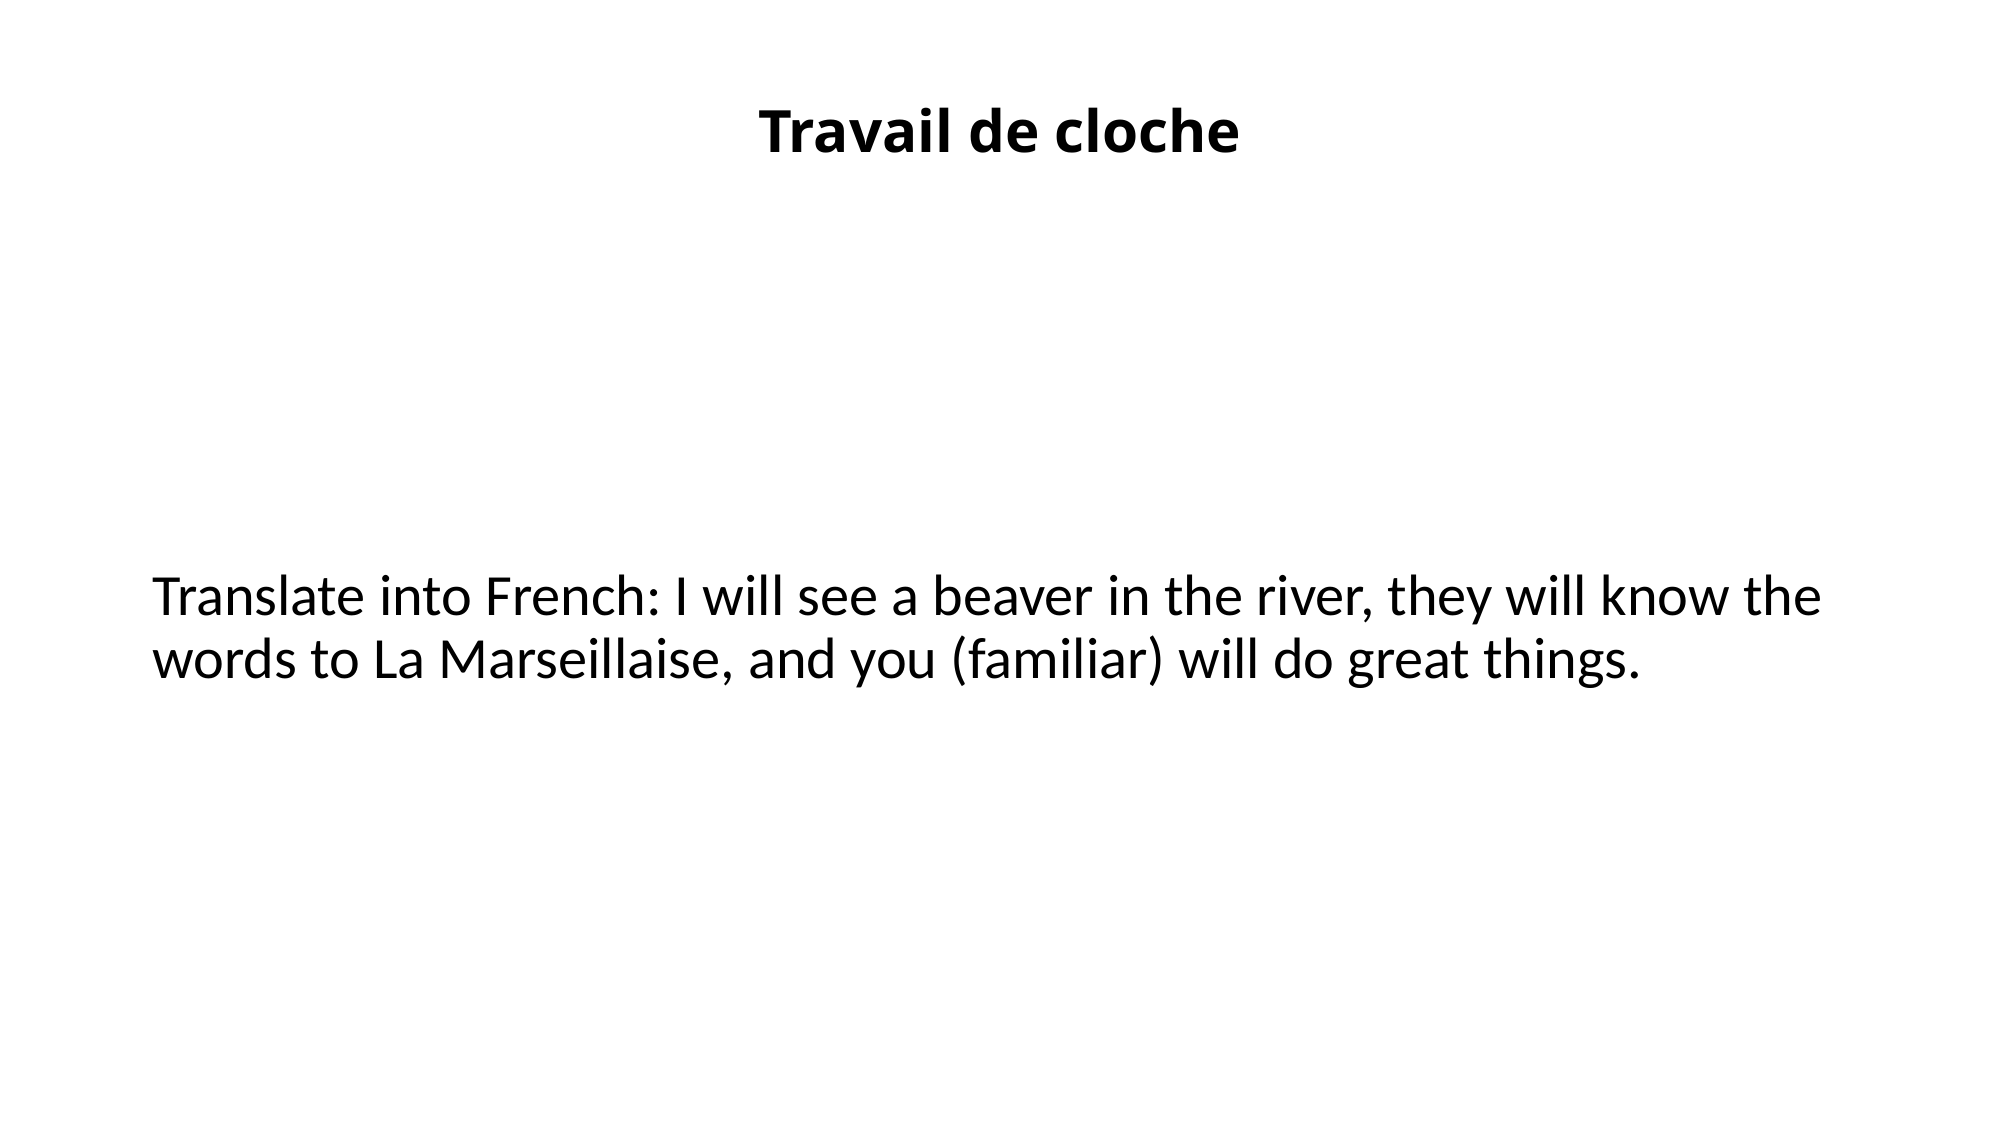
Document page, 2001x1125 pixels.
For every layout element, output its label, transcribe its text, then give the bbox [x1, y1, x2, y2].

title Travail de cloche [137, 59, 1863, 278]
list Translate into French: I will see a beaver in the river, they will know the words to La Marseillaise, and you (familiar) will do great things. [137, 299, 1863, 1014]
